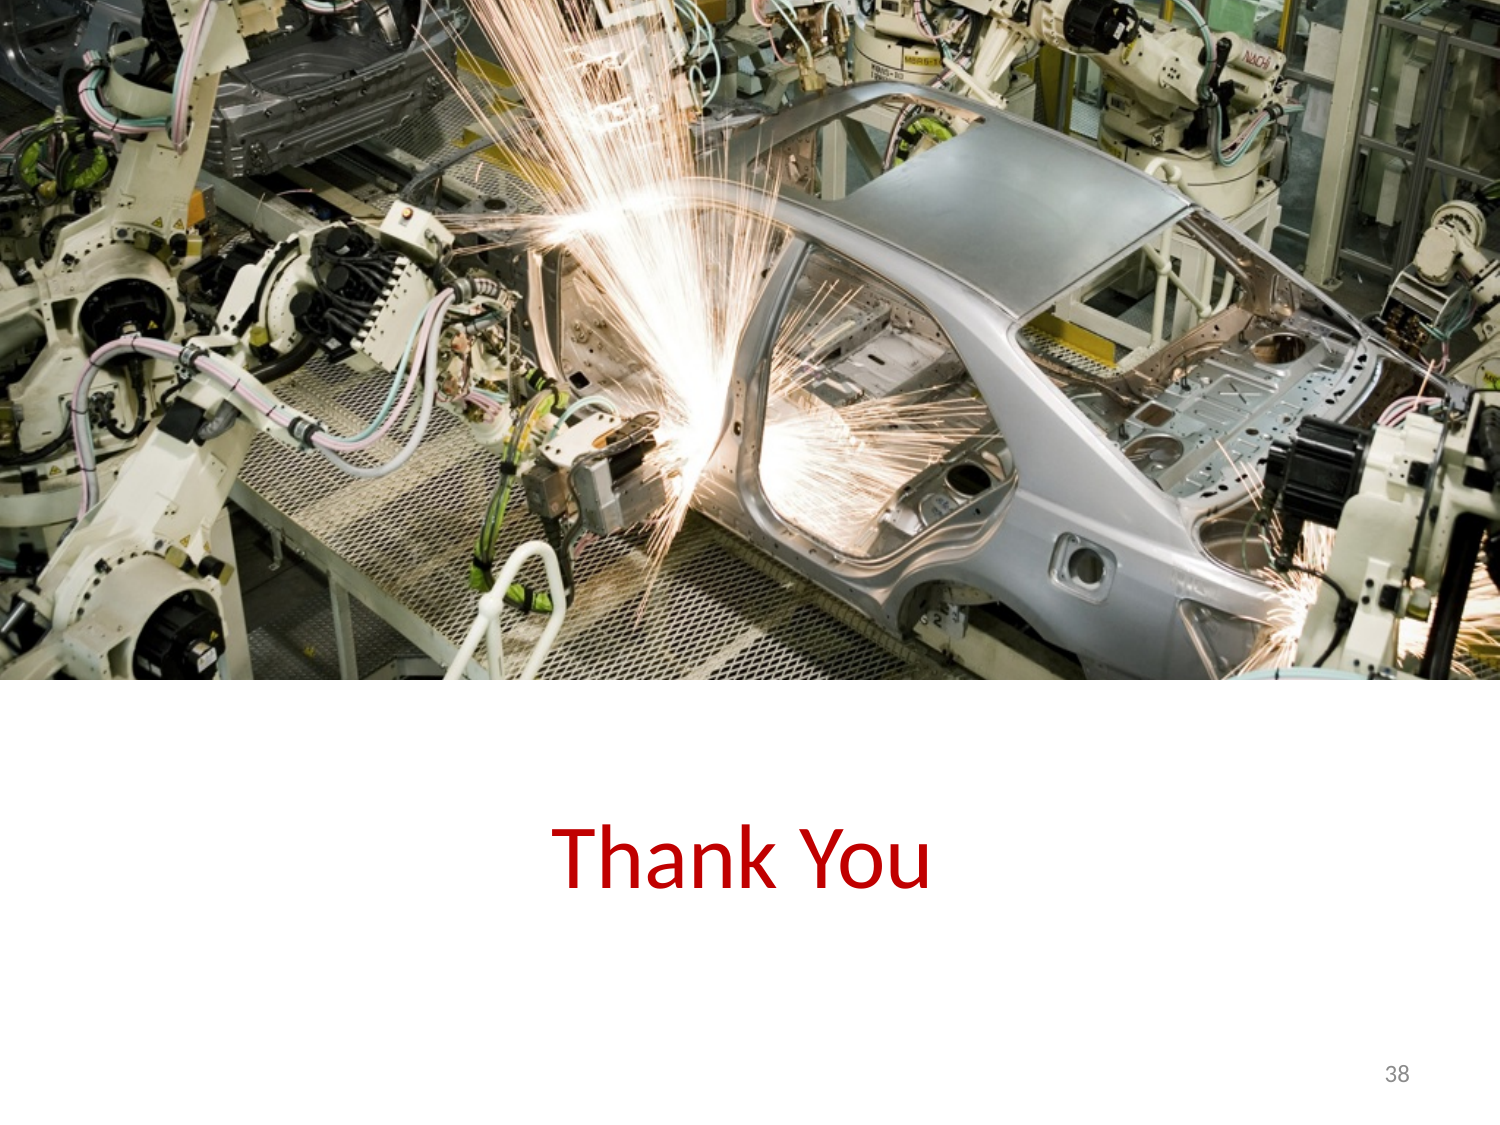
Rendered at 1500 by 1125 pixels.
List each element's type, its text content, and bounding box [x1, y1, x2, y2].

slide_number 38 [1074, 1042, 1425, 1103]
title Thank You [105, 731, 1381, 973]
picture [0, 0, 1500, 680]
